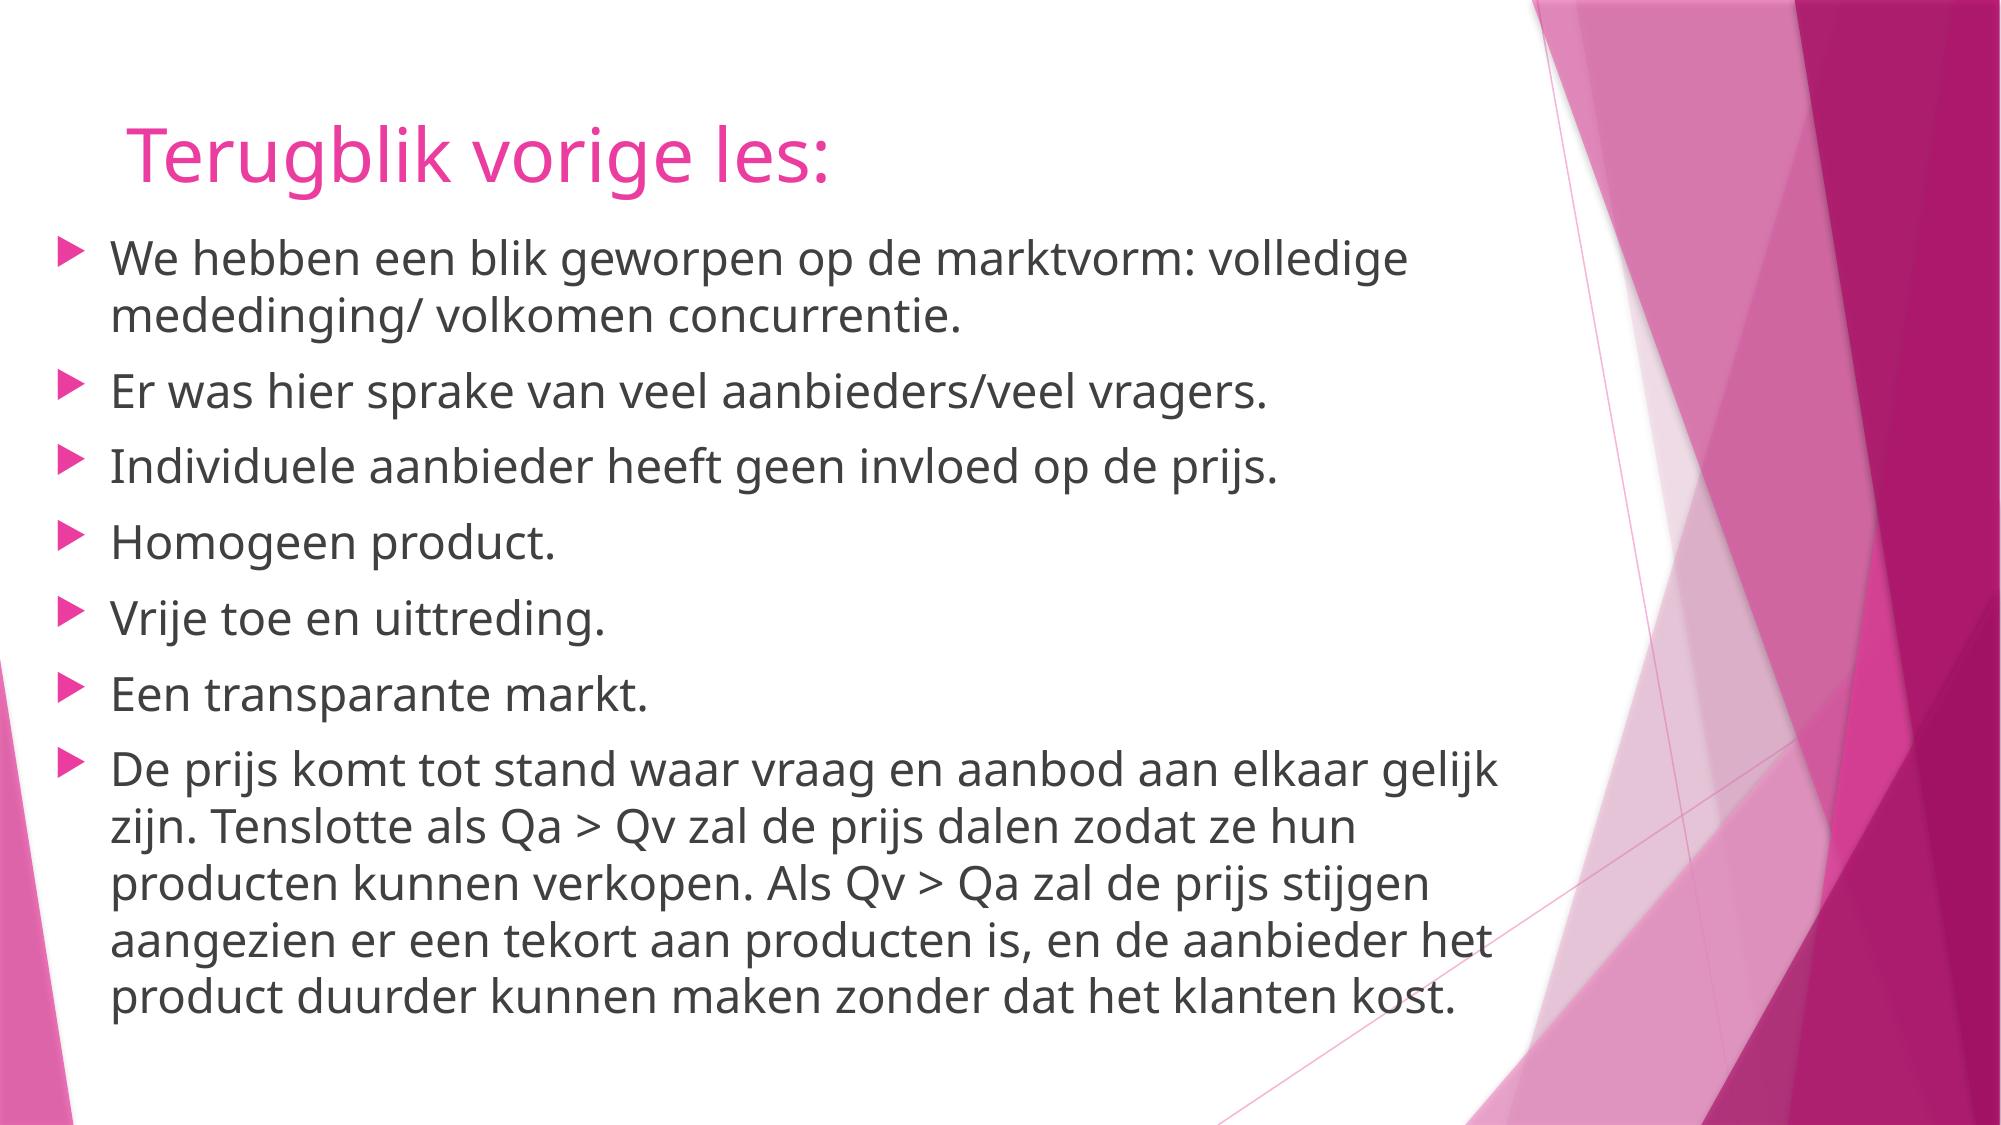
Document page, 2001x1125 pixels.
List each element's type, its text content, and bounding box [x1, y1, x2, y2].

title Terugblik vorige les: [111, 99, 1522, 221]
list We hebben een blik geworpen op de marktvorm: volledige mededinging/ volkomen concurrentie. Er was hier sprake van veel aanbieders/veel vragers. Individuele aanbieder heeft geen invloed op de prijs. Homogeen product. Vrije toe en uittreding. Een transparante markt. De prijs komt tot stand waar vraag en aanbod aan elkaar gelijk zijn. Tenslotte als Qa > Qv zal de prijs dalen zodat ze hun producten kunnen verkopen. Als Qv > Qa zal de prijs stijgen aangezien er een tekort aan producten is, en de aanbieder het product duurder kunnen maken zonder dat het klanten kost. [39, 221, 1522, 1088]
